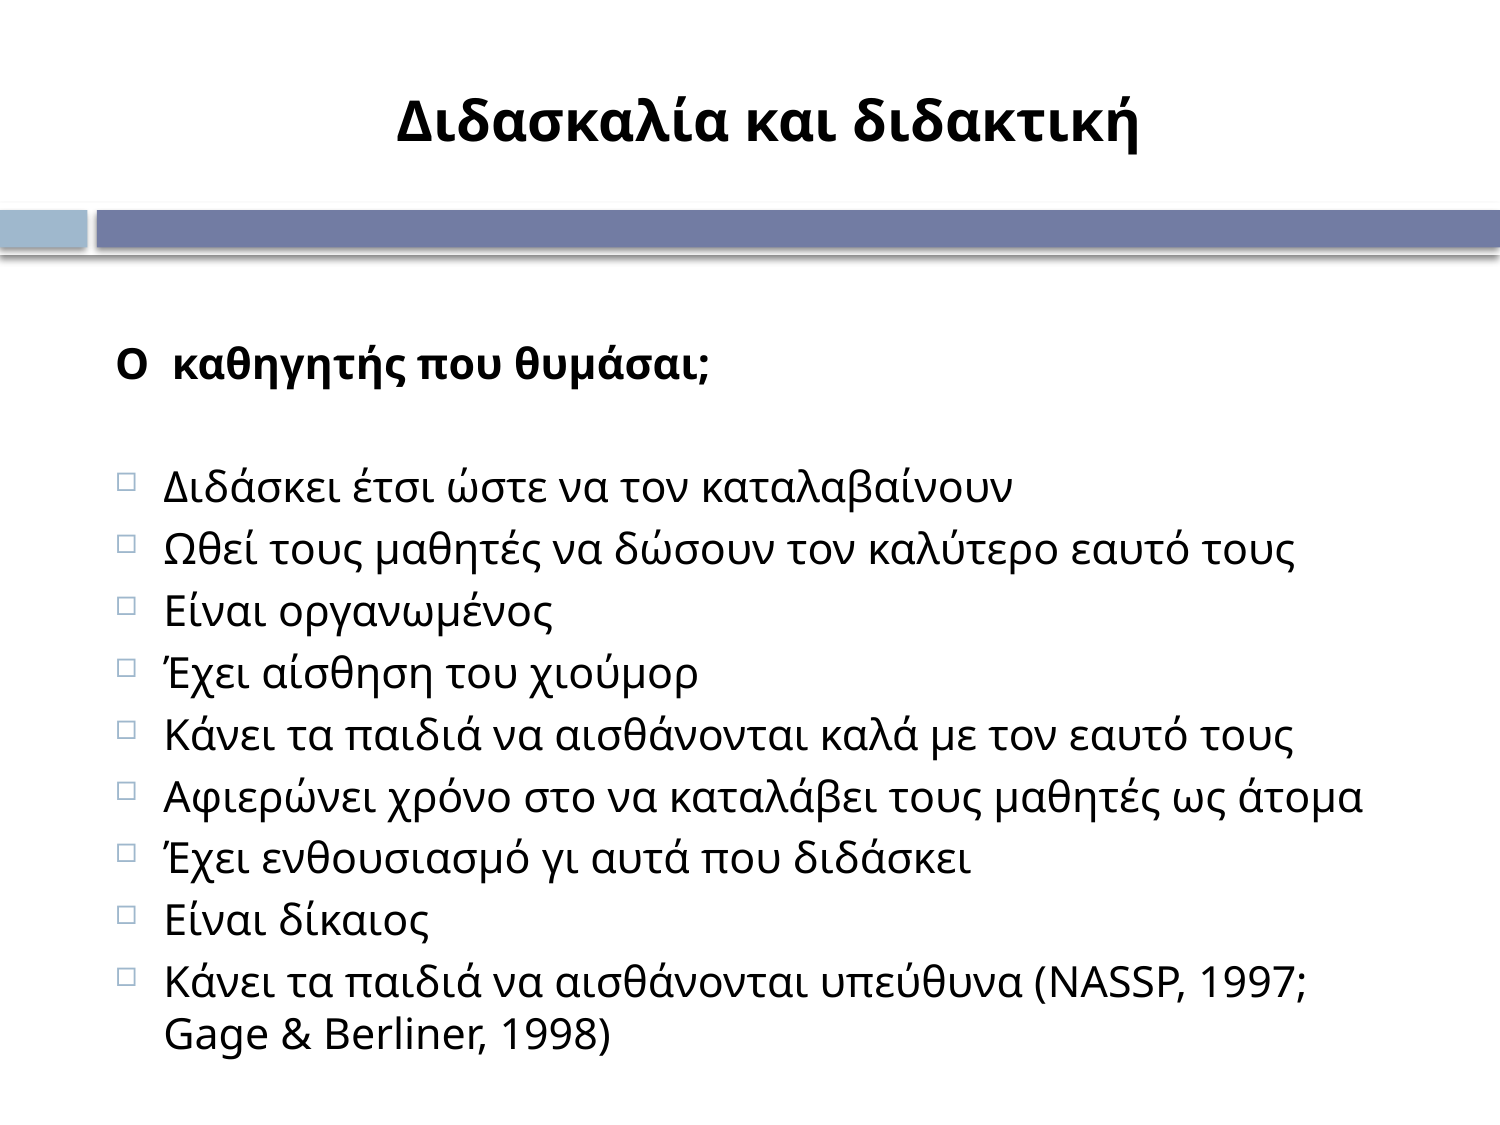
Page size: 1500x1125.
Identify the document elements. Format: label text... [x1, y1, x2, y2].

title Διδασκαλία και διδακτική [100, 37, 1438, 200]
list Ο καθηγητής που θυμάσαι; Διδάσκει έτσι ώστε να τον καταλαβαίνουν Ωθεί τους μαθητές να δώσουν τον καλύτερο εαυτό τους Είναι οργανωμένος Έχει αίσθηση του χιούμορ Κάνει τα παιδιά να αισθάνονται καλά με τον εαυτό τους Αφιερώνει χρόνο στο να καταλάβει τους μαθητές ως άτομα Έχει ενθουσιασμό γι αυτά που διδάσκει Είναι δίκαιος Κάνει τα παιδιά να αισθάνονται υπεύθυνα (NASSP, 1997; Gage & Berliner, 1998) [100, 267, 1400, 1083]
